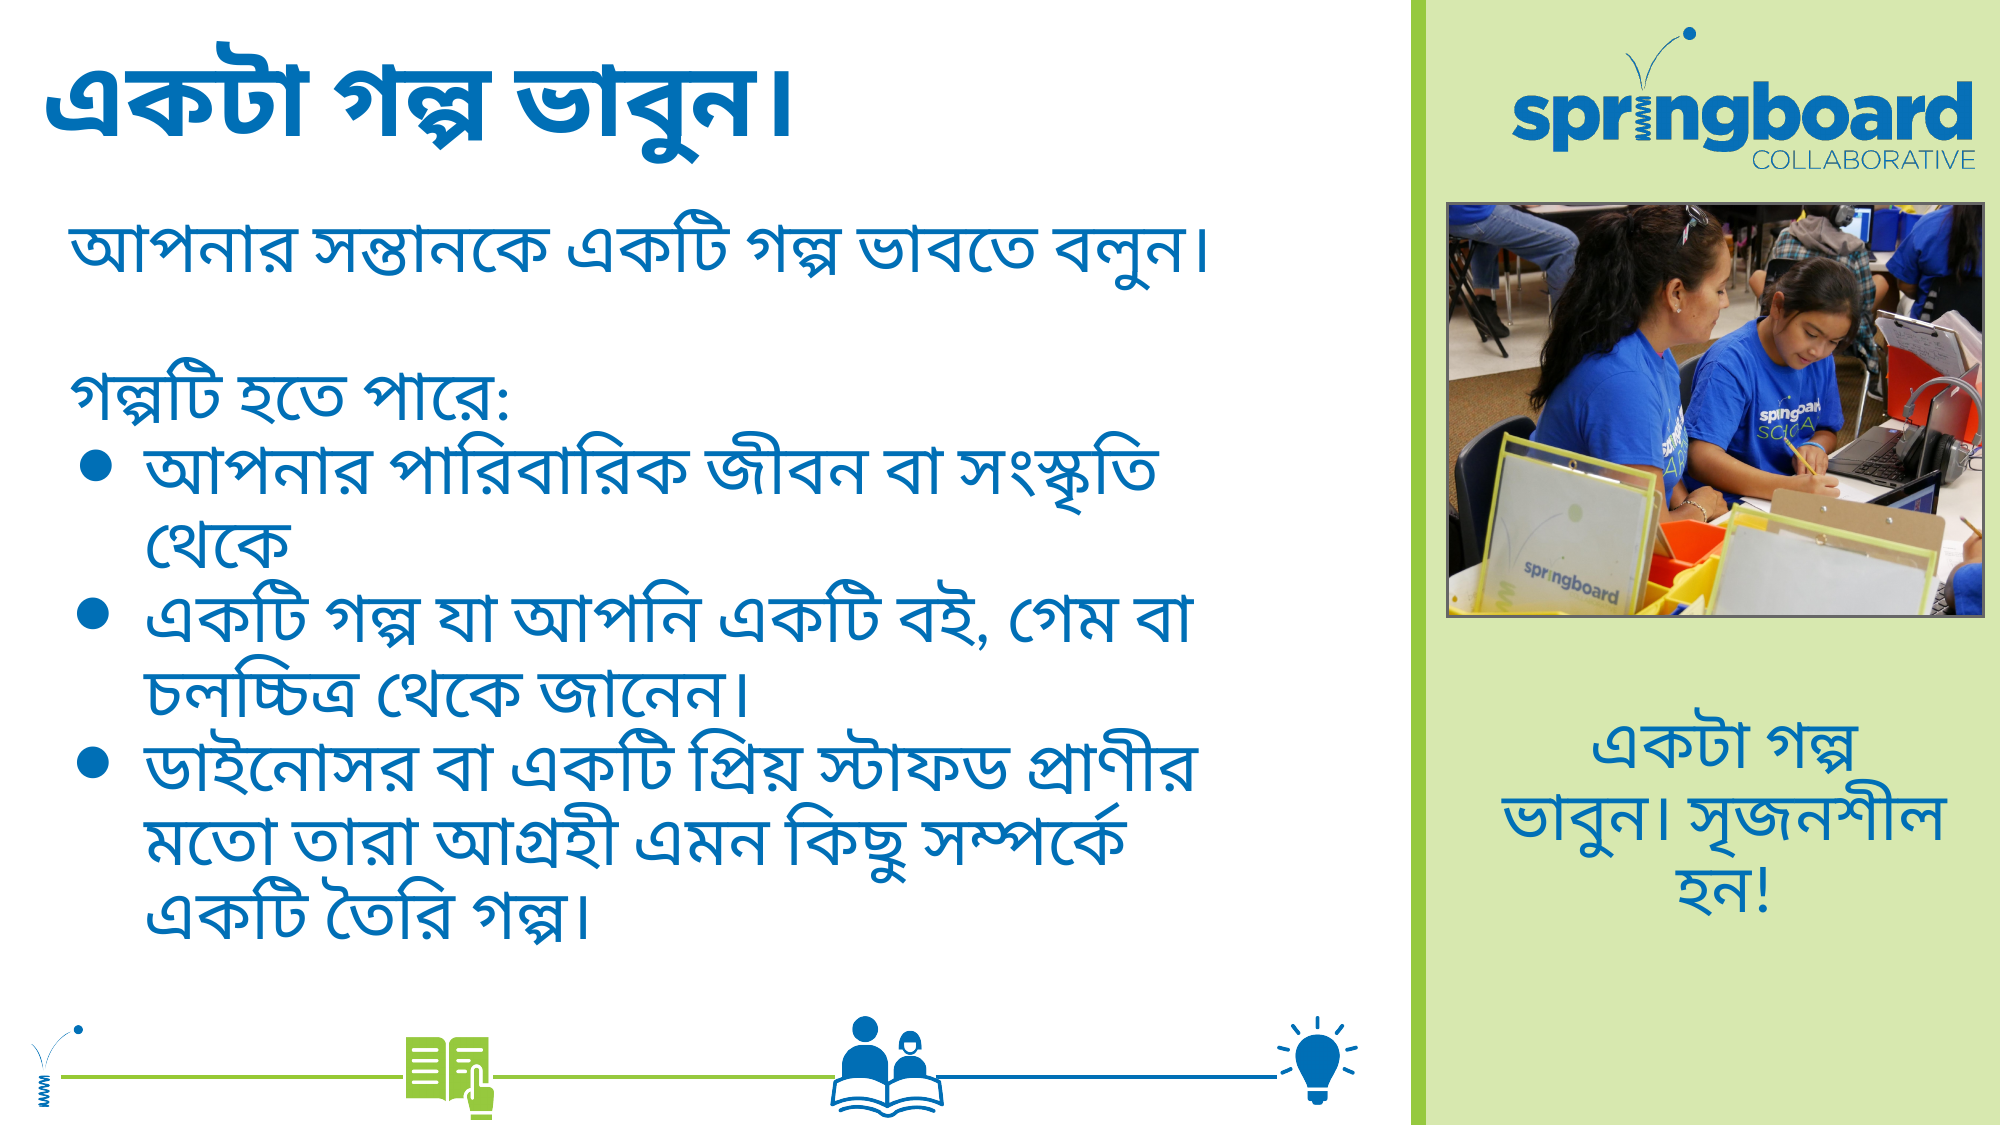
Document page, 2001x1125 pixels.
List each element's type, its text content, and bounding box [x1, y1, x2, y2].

picture [830, 1016, 944, 1118]
picture [1512, 27, 1975, 169]
title একটা গল্প ভাবুন। [0, 0, 1416, 206]
picture [1448, 205, 1983, 616]
list আপনার সন্তানকে একটি গল্প ভাবতে বলুন। গল্পটি হতে পারে: আপনার পারিবারিক জীবন বা সংস্কৃতি থেকে একটি গল্প যা আপনি একটি বই, গেম বা চলচ্চিত্র থেকে জানেন। ডাইনোসর বা একটি প্রিয় স্টাফড প্রাণীর মতো তারা আগ্রহী এমন কিছু সম্পর্কে একটি তৈরি গল্প। [54, 205, 1259, 977]
list একটা গল্প ভাবুন। সৃজনশীল হন! [1483, 633, 1967, 992]
picture [31, 1025, 83, 1107]
picture [406, 1037, 494, 1120]
picture [1277, 1016, 1358, 1105]
